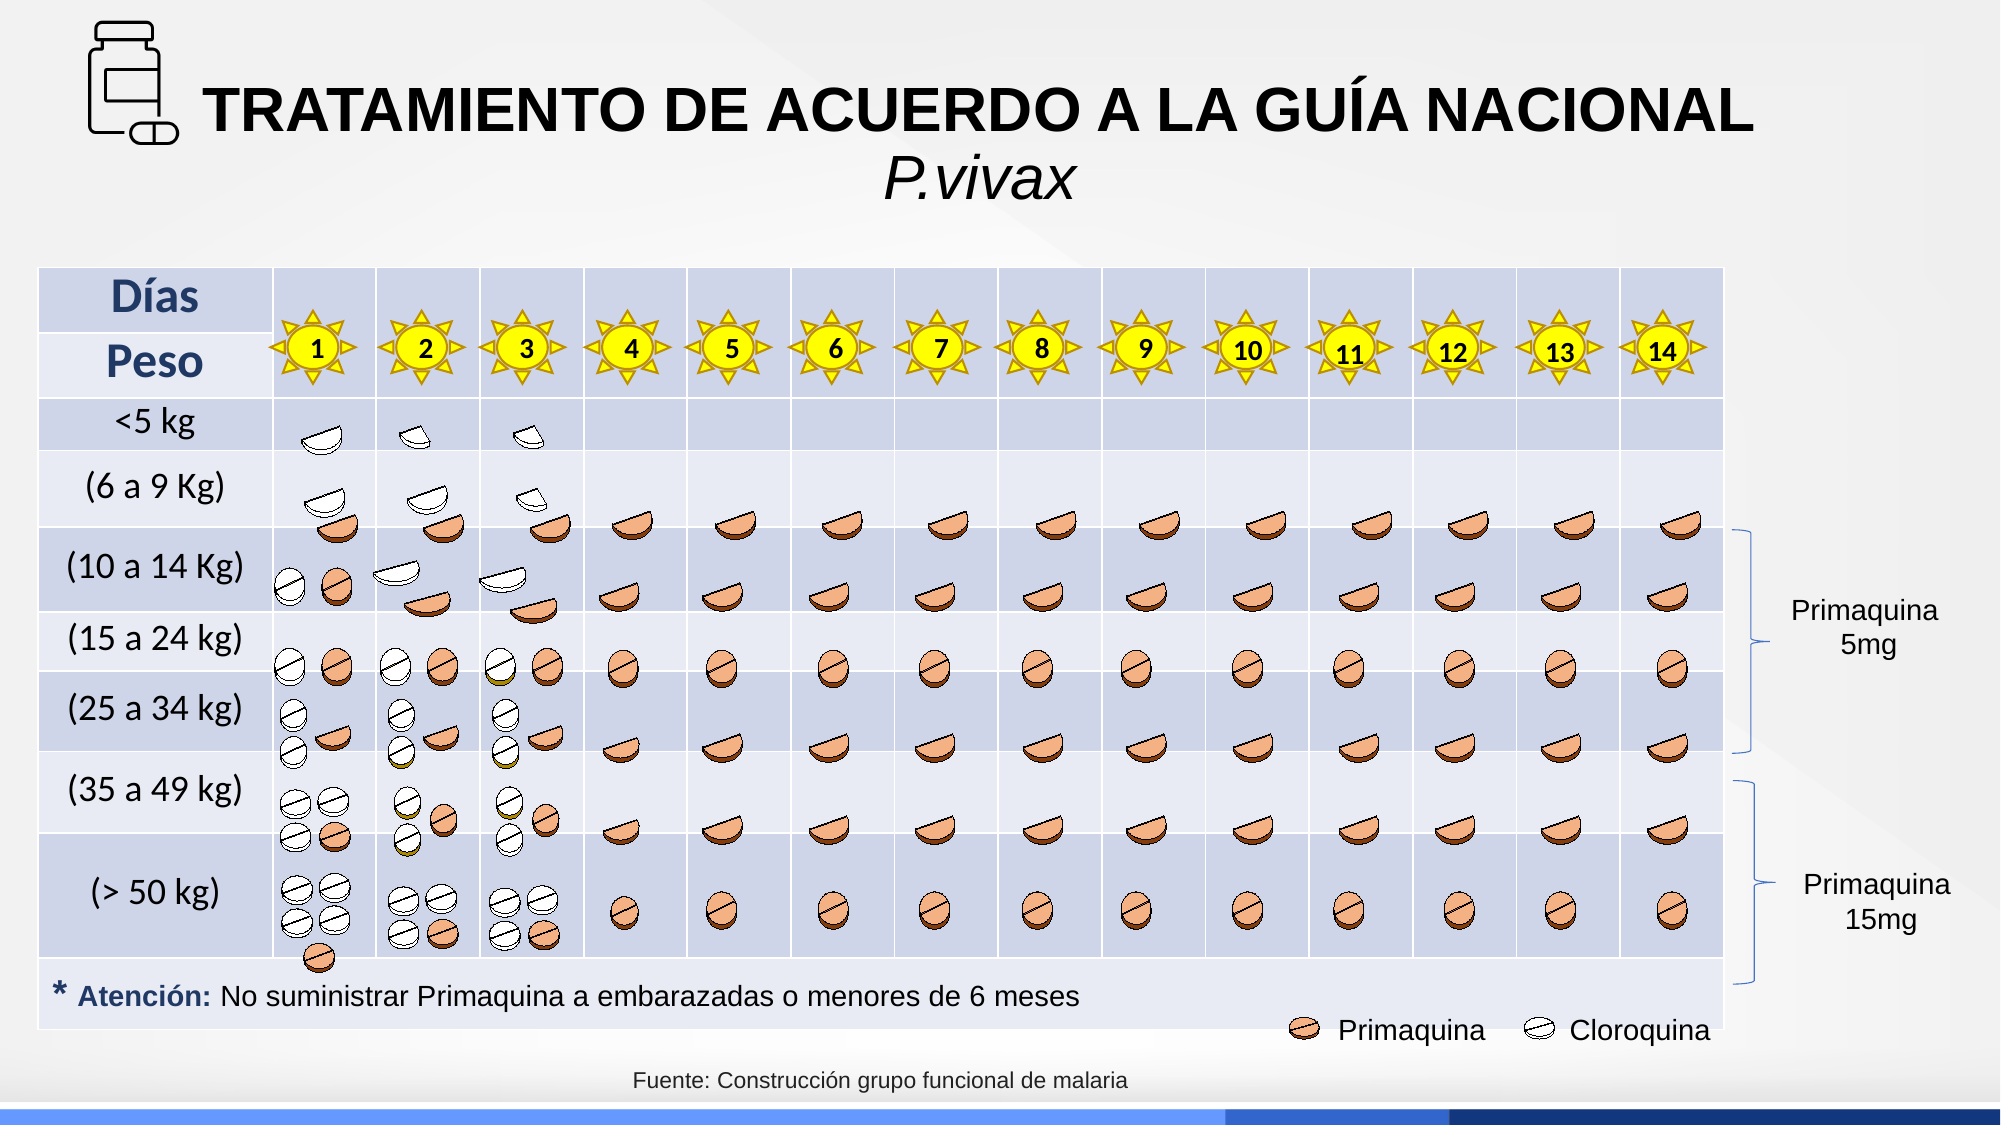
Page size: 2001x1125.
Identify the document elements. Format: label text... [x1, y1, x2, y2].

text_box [489, 885, 560, 951]
text_box 4 [582, 308, 673, 386]
table_cell [377, 528, 479, 611]
table_cell [1621, 451, 1723, 526]
title TRATAMIENTO DE ACUERDO A LA GUÍA NACIONAL P.vivax [136, 59, 1824, 231]
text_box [1339, 815, 1379, 845]
table_header Días [39, 268, 272, 332]
table_cell [895, 528, 997, 611]
table_cell [274, 672, 375, 751]
table_cell [377, 451, 479, 526]
table_cell (25 a 34 kg) [39, 672, 272, 751]
table_cell [585, 752, 686, 832]
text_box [423, 514, 464, 543]
text_box [1527, 319, 1547, 327]
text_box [603, 819, 640, 845]
table_cell [1517, 399, 1619, 450]
table_cell * Atención: No suministrar Primaquina a embarazadas o menores de 6 meses [39, 959, 1723, 1029]
table_cell [1103, 834, 1205, 957]
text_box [479, 567, 557, 624]
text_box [1120, 891, 1152, 930]
table_cell [585, 451, 686, 526]
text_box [1120, 650, 1152, 688]
table_cell [1103, 528, 1205, 611]
table_cell [1517, 752, 1619, 832]
table_cell [1310, 399, 1412, 450]
table_cell [481, 451, 583, 526]
table_header [274, 268, 375, 397]
table_cell [1414, 399, 1516, 450]
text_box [928, 511, 969, 540]
text_box 1 [267, 308, 359, 386]
table_cell [1206, 451, 1308, 526]
table_cell [1621, 528, 1723, 611]
table_cell [1103, 451, 1205, 526]
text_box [1023, 733, 1064, 763]
table_cell [1310, 613, 1412, 670]
table_cell [1310, 834, 1412, 957]
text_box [516, 488, 547, 512]
table_cell [1517, 528, 1619, 611]
table_cell [1414, 451, 1516, 526]
table_cell [792, 613, 894, 670]
text_box [1466, 319, 1485, 325]
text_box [1545, 650, 1576, 688]
table_header [1206, 268, 1308, 397]
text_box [513, 425, 544, 449]
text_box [388, 699, 459, 769]
table_cell Peso [39, 334, 272, 397]
text_box 3 [477, 308, 568, 386]
table_cell [274, 613, 375, 670]
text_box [706, 891, 737, 930]
table_cell [999, 613, 1101, 670]
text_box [809, 815, 850, 845]
table_cell [895, 752, 997, 832]
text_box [610, 896, 639, 930]
text_box 11 [1320, 327, 1381, 378]
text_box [1232, 891, 1263, 930]
table_cell [1414, 613, 1516, 670]
table_cell [481, 752, 583, 832]
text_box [612, 511, 653, 540]
table_cell [688, 528, 790, 611]
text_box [1647, 815, 1688, 845]
text_box [1676, 319, 1695, 325]
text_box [319, 905, 350, 935]
table_cell [688, 613, 790, 670]
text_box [1126, 815, 1167, 845]
table_cell (15 a 24 kg) [39, 613, 272, 670]
table_cell [688, 451, 790, 526]
table_cell [1206, 399, 1308, 450]
table_cell [895, 834, 997, 957]
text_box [281, 875, 313, 905]
table_cell [1310, 528, 1412, 611]
table_cell [274, 528, 375, 611]
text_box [607, 650, 639, 688]
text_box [274, 567, 353, 606]
table_cell [274, 752, 375, 832]
table_cell [895, 451, 997, 526]
table_cell [895, 672, 997, 751]
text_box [1339, 733, 1379, 763]
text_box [394, 786, 457, 857]
text_box [1214, 319, 1226, 330]
table_cell [585, 528, 686, 611]
table_cell [585, 672, 686, 751]
text_box [1407, 340, 1423, 354]
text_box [1233, 733, 1273, 763]
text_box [1545, 891, 1576, 930]
table_cell [999, 834, 1101, 957]
table_cell [792, 399, 894, 450]
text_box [818, 891, 849, 930]
table_cell [481, 399, 583, 450]
table_cell (10 a 14 Kg) [39, 528, 272, 611]
table_cell [792, 528, 894, 611]
table_cell [1517, 613, 1619, 670]
table_cell [792, 672, 894, 751]
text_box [1333, 650, 1364, 688]
table_cell [1103, 672, 1205, 751]
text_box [1435, 733, 1476, 763]
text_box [1022, 650, 1053, 688]
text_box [319, 873, 351, 903]
table_cell [999, 528, 1101, 611]
table_cell [1414, 672, 1516, 751]
table_header [1517, 268, 1619, 397]
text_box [715, 511, 756, 540]
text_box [919, 650, 950, 688]
table_cell [585, 834, 686, 957]
table_cell [688, 399, 790, 450]
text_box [1333, 891, 1364, 930]
text_box [1266, 319, 1278, 323]
text_box [1381, 341, 1395, 354]
table_cell [895, 613, 997, 670]
table_cell [1206, 752, 1308, 832]
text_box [1339, 582, 1379, 612]
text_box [1554, 511, 1595, 540]
table_header [895, 268, 997, 397]
text_box [1279, 341, 1292, 353]
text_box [915, 733, 956, 763]
table_cell [481, 672, 583, 751]
table_cell [792, 451, 894, 526]
table_cell [1414, 834, 1516, 957]
text_box 5 [683, 308, 774, 386]
table_cell [999, 451, 1101, 526]
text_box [1647, 582, 1688, 612]
table_cell [1621, 613, 1723, 670]
text_box 9 [1096, 308, 1187, 386]
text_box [915, 815, 956, 845]
text_box 13 [1530, 326, 1592, 377]
table_cell [1310, 752, 1412, 832]
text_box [388, 884, 459, 949]
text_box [373, 560, 451, 617]
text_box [822, 511, 863, 540]
text_box [1420, 319, 1440, 326]
text_box [1443, 308, 1462, 325]
text_box [1514, 340, 1530, 355]
table_cell [688, 834, 790, 957]
table_header [1103, 268, 1205, 397]
text_box [1214, 364, 1218, 375]
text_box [1444, 650, 1475, 688]
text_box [1023, 582, 1064, 612]
text_box Primaquina 5mg [1761, 583, 1977, 669]
text_box 7 [892, 308, 983, 386]
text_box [303, 943, 335, 973]
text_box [400, 425, 431, 449]
text_box [1446, 376, 1459, 386]
table_cell [895, 399, 997, 450]
text_box 10 [1218, 323, 1279, 374]
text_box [1435, 815, 1476, 845]
text_box [1731, 529, 1761, 754]
text_box Primaquina 15mg [1774, 858, 1989, 943]
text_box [919, 891, 950, 930]
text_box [492, 699, 563, 769]
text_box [1541, 733, 1581, 763]
text_box [1200, 339, 1218, 355]
table_header [792, 268, 894, 397]
text_box [1630, 319, 1650, 325]
table_cell [1103, 613, 1205, 670]
table_cell [1310, 451, 1412, 526]
text_box [1572, 319, 1592, 326]
table_cell [688, 752, 790, 832]
table_header [481, 268, 583, 397]
table_cell (6 a 9 Kg) [39, 451, 272, 526]
table_cell [1103, 752, 1205, 832]
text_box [1289, 1004, 1727, 1055]
table_cell [377, 672, 479, 751]
table_header [585, 268, 686, 397]
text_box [1352, 511, 1393, 540]
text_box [1233, 582, 1273, 612]
table_cell [377, 752, 479, 832]
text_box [1246, 511, 1287, 540]
text_box [1592, 341, 1605, 353]
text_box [1444, 891, 1475, 930]
text_box Fuente: Construcción grupo funcional de malaria [617, 1057, 1172, 1101]
table_cell (> 50 kg) [39, 834, 272, 957]
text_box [1139, 511, 1180, 540]
table_cell [1621, 834, 1723, 957]
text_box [1661, 511, 1701, 540]
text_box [1541, 582, 1581, 612]
table_cell [1206, 672, 1308, 751]
text_box [1344, 378, 1354, 386]
table_cell [999, 672, 1101, 751]
text_box [1694, 341, 1708, 354]
table_header [688, 268, 790, 397]
table_cell [999, 752, 1101, 832]
text_box [1554, 377, 1565, 386]
table_cell [481, 834, 583, 957]
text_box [1233, 815, 1273, 845]
table_cell [1414, 752, 1516, 832]
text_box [599, 582, 640, 612]
table_cell [585, 399, 686, 450]
table_cell [1621, 752, 1723, 832]
table_cell [377, 613, 479, 670]
text_box 2 [376, 308, 467, 386]
table_header [999, 268, 1101, 397]
text_box [1484, 341, 1498, 354]
table_cell [1206, 613, 1308, 670]
table_cell [1103, 399, 1205, 450]
table_cell [377, 399, 479, 450]
text_box [1237, 308, 1255, 323]
table_cell [585, 613, 686, 670]
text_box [1656, 891, 1688, 930]
table_cell [1517, 672, 1619, 751]
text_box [1647, 733, 1688, 763]
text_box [1126, 733, 1167, 763]
table_header [377, 268, 479, 397]
table_cell [377, 834, 479, 957]
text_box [304, 488, 345, 518]
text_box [1232, 650, 1263, 688]
text_box 12 [1423, 325, 1484, 376]
text_box 6 [786, 308, 877, 386]
text_box [1238, 374, 1253, 386]
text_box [1022, 891, 1053, 930]
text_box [1023, 815, 1064, 845]
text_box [317, 514, 358, 543]
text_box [818, 650, 849, 688]
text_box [706, 650, 737, 688]
table_cell [792, 834, 894, 957]
text_box [1549, 308, 1569, 326]
table_cell [1206, 528, 1308, 611]
table_cell [1414, 528, 1516, 611]
table_cell [1310, 672, 1412, 751]
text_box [809, 733, 850, 763]
table_cell [1621, 399, 1723, 450]
text_box 14 [1632, 325, 1694, 375]
table_cell <5 kg [39, 399, 272, 450]
text_box [1304, 340, 1320, 355]
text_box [485, 648, 563, 686]
table_cell [792, 752, 894, 832]
text_box [1317, 308, 1382, 327]
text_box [274, 648, 353, 686]
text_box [702, 582, 743, 612]
text_box [1656, 375, 1670, 386]
table_cell [688, 672, 790, 751]
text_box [280, 787, 351, 852]
table_header [1621, 268, 1723, 397]
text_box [281, 908, 313, 938]
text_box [301, 425, 342, 455]
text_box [530, 514, 571, 543]
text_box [407, 485, 448, 515]
table_cell [999, 399, 1101, 450]
picture [0, 0, 2001, 1125]
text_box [1656, 650, 1688, 688]
text_box [1732, 780, 1774, 985]
table_cell [274, 451, 375, 526]
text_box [496, 786, 560, 857]
table_header [1310, 268, 1412, 397]
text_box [280, 699, 351, 769]
table_cell [274, 399, 375, 450]
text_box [809, 582, 850, 612]
text_box 8 [992, 308, 1084, 386]
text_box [603, 737, 640, 763]
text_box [1126, 582, 1167, 612]
table_cell [481, 613, 583, 670]
table_cell [1206, 834, 1308, 957]
table_cell [1517, 451, 1619, 526]
table_cell [1621, 672, 1723, 751]
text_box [1541, 815, 1581, 845]
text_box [1036, 511, 1077, 540]
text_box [1448, 511, 1489, 540]
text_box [1435, 582, 1476, 612]
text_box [915, 582, 956, 612]
table_cell [481, 528, 583, 611]
table_header [1414, 268, 1516, 397]
table_cell [274, 834, 375, 957]
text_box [702, 733, 743, 763]
table_cell (35 a 49 kg) [39, 752, 272, 832]
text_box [702, 815, 743, 845]
text_box [1653, 308, 1672, 325]
table_cell [1517, 834, 1619, 957]
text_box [380, 648, 458, 686]
text_box [1617, 340, 1632, 354]
